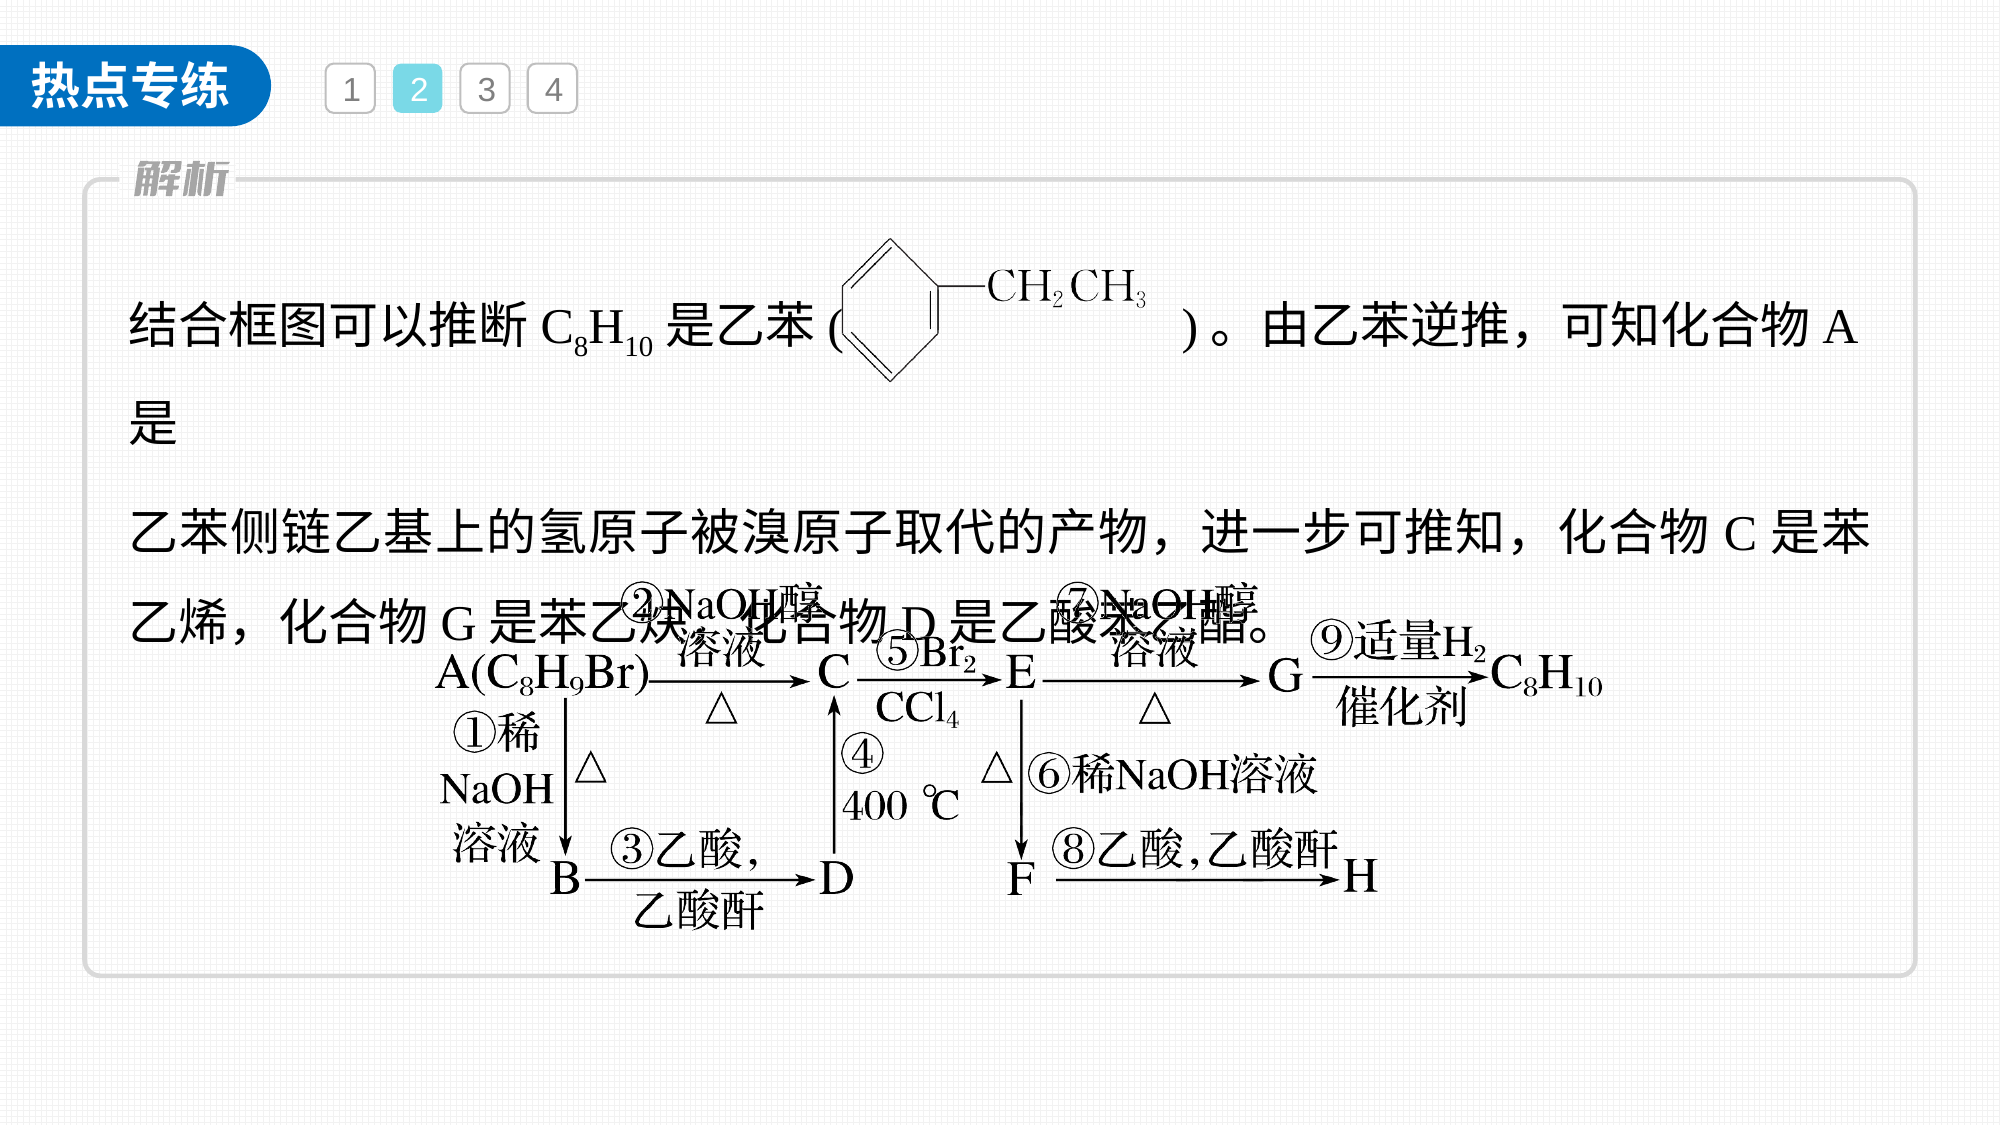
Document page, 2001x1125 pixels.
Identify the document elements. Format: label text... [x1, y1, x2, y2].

picture [417, 572, 1604, 938]
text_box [84, 160, 1916, 976]
picture [837, 234, 1148, 387]
text_box 2 [391, 62, 444, 114]
text_box 1 [324, 62, 376, 114]
text_box 4 [526, 62, 579, 114]
text_box 3 [459, 62, 511, 114]
